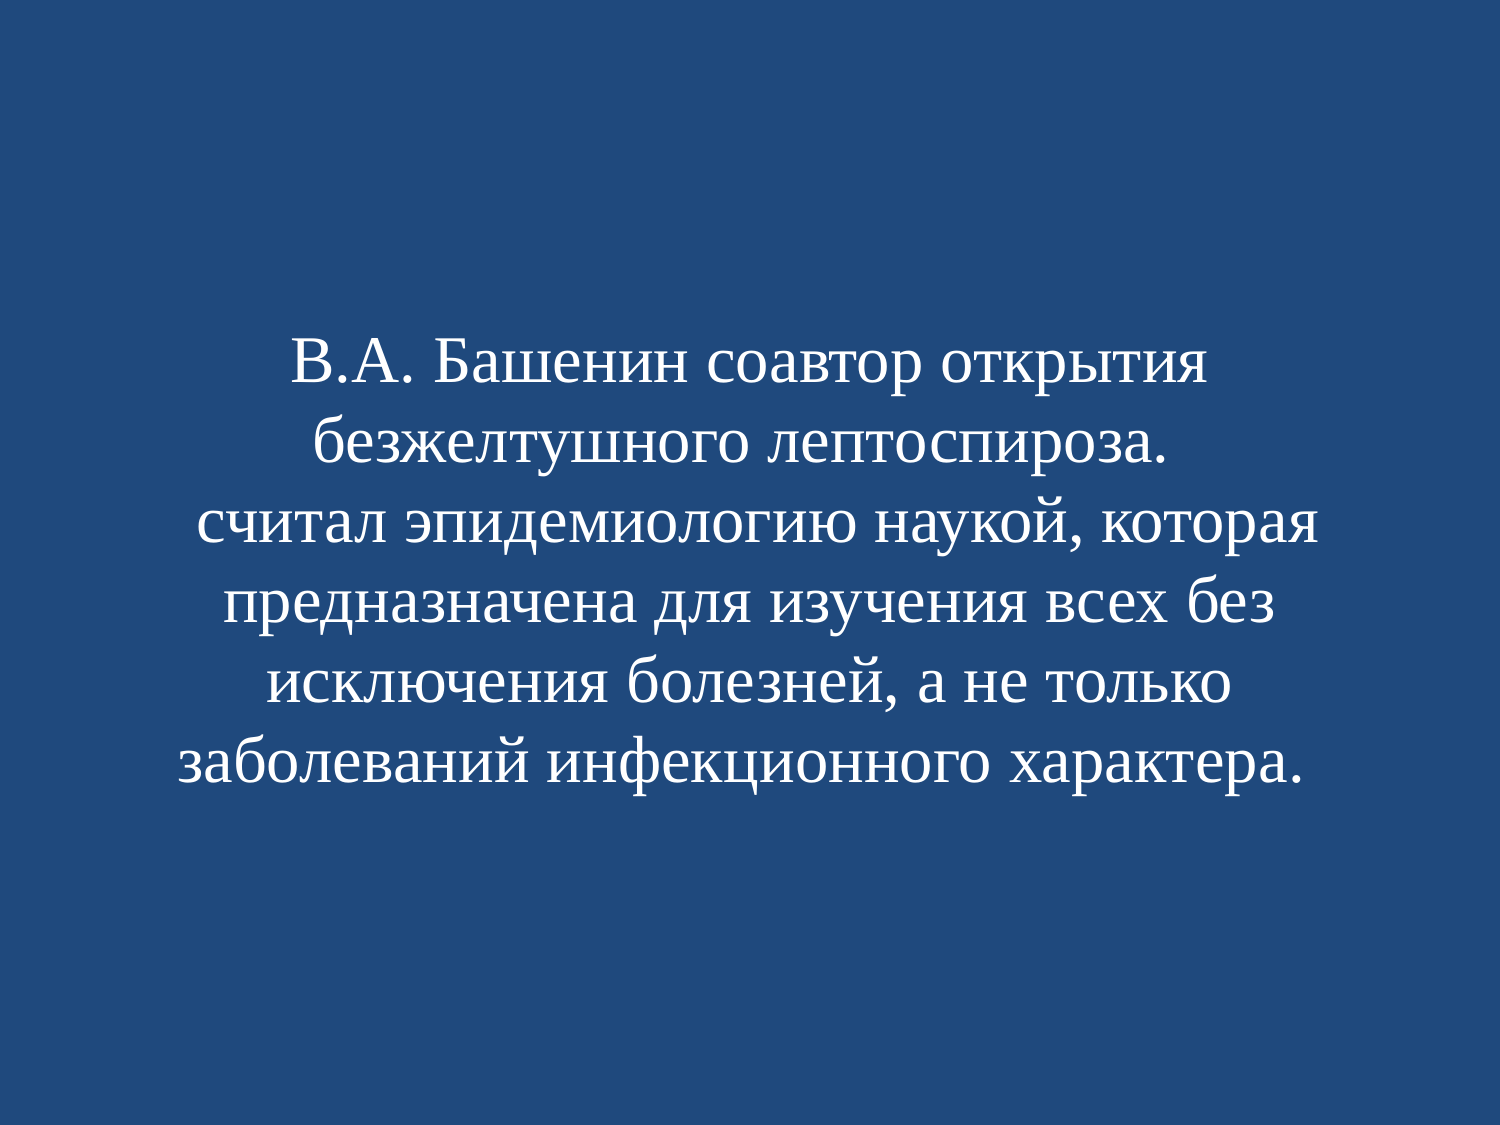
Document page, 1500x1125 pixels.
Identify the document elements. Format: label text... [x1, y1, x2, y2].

title В.А. Башенин соавтор открытия безжелтушного лептоспироза. считал эпидемиологию наукой, которая предназначена для изучения всех без исключения болезней, а не только заболеваний инфекционного характера. [75, 45, 1425, 1067]
